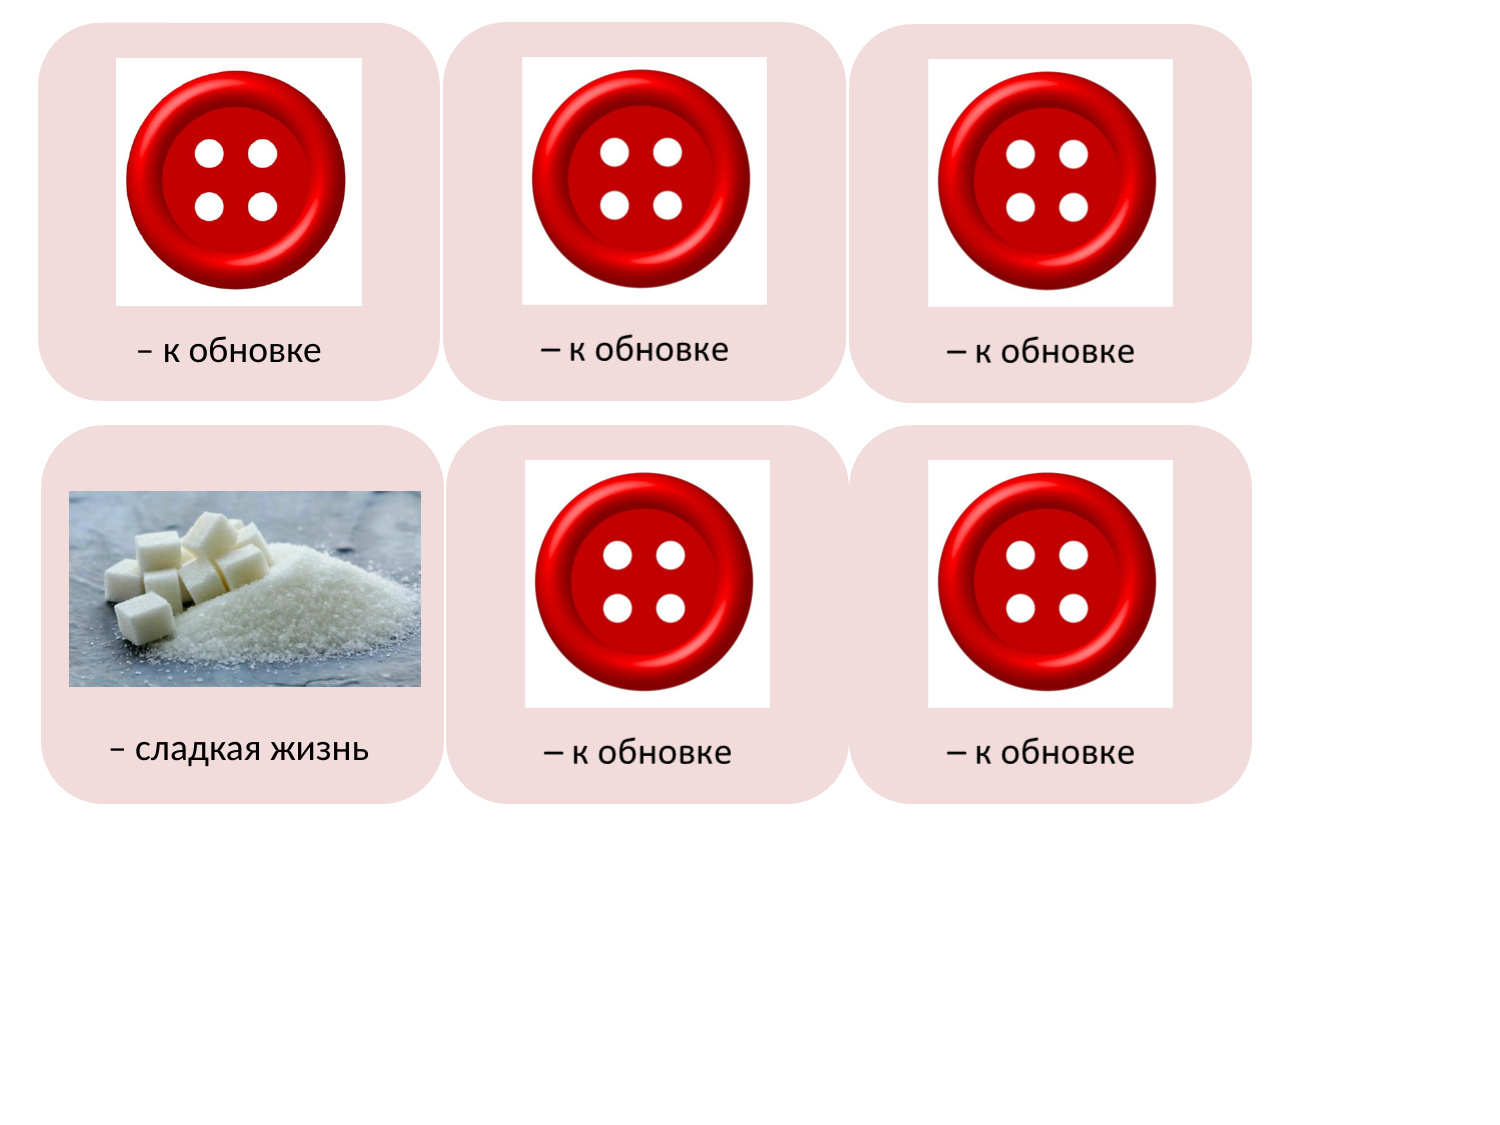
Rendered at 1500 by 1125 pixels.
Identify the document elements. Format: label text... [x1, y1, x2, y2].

picture [443, 22, 846, 402]
text_box – к обновке [120, 318, 369, 378]
picture [41, 425, 444, 805]
text_box [36, 20, 438, 403]
picture [446, 425, 1252, 805]
picture [848, 24, 1252, 403]
picture [116, 57, 362, 306]
